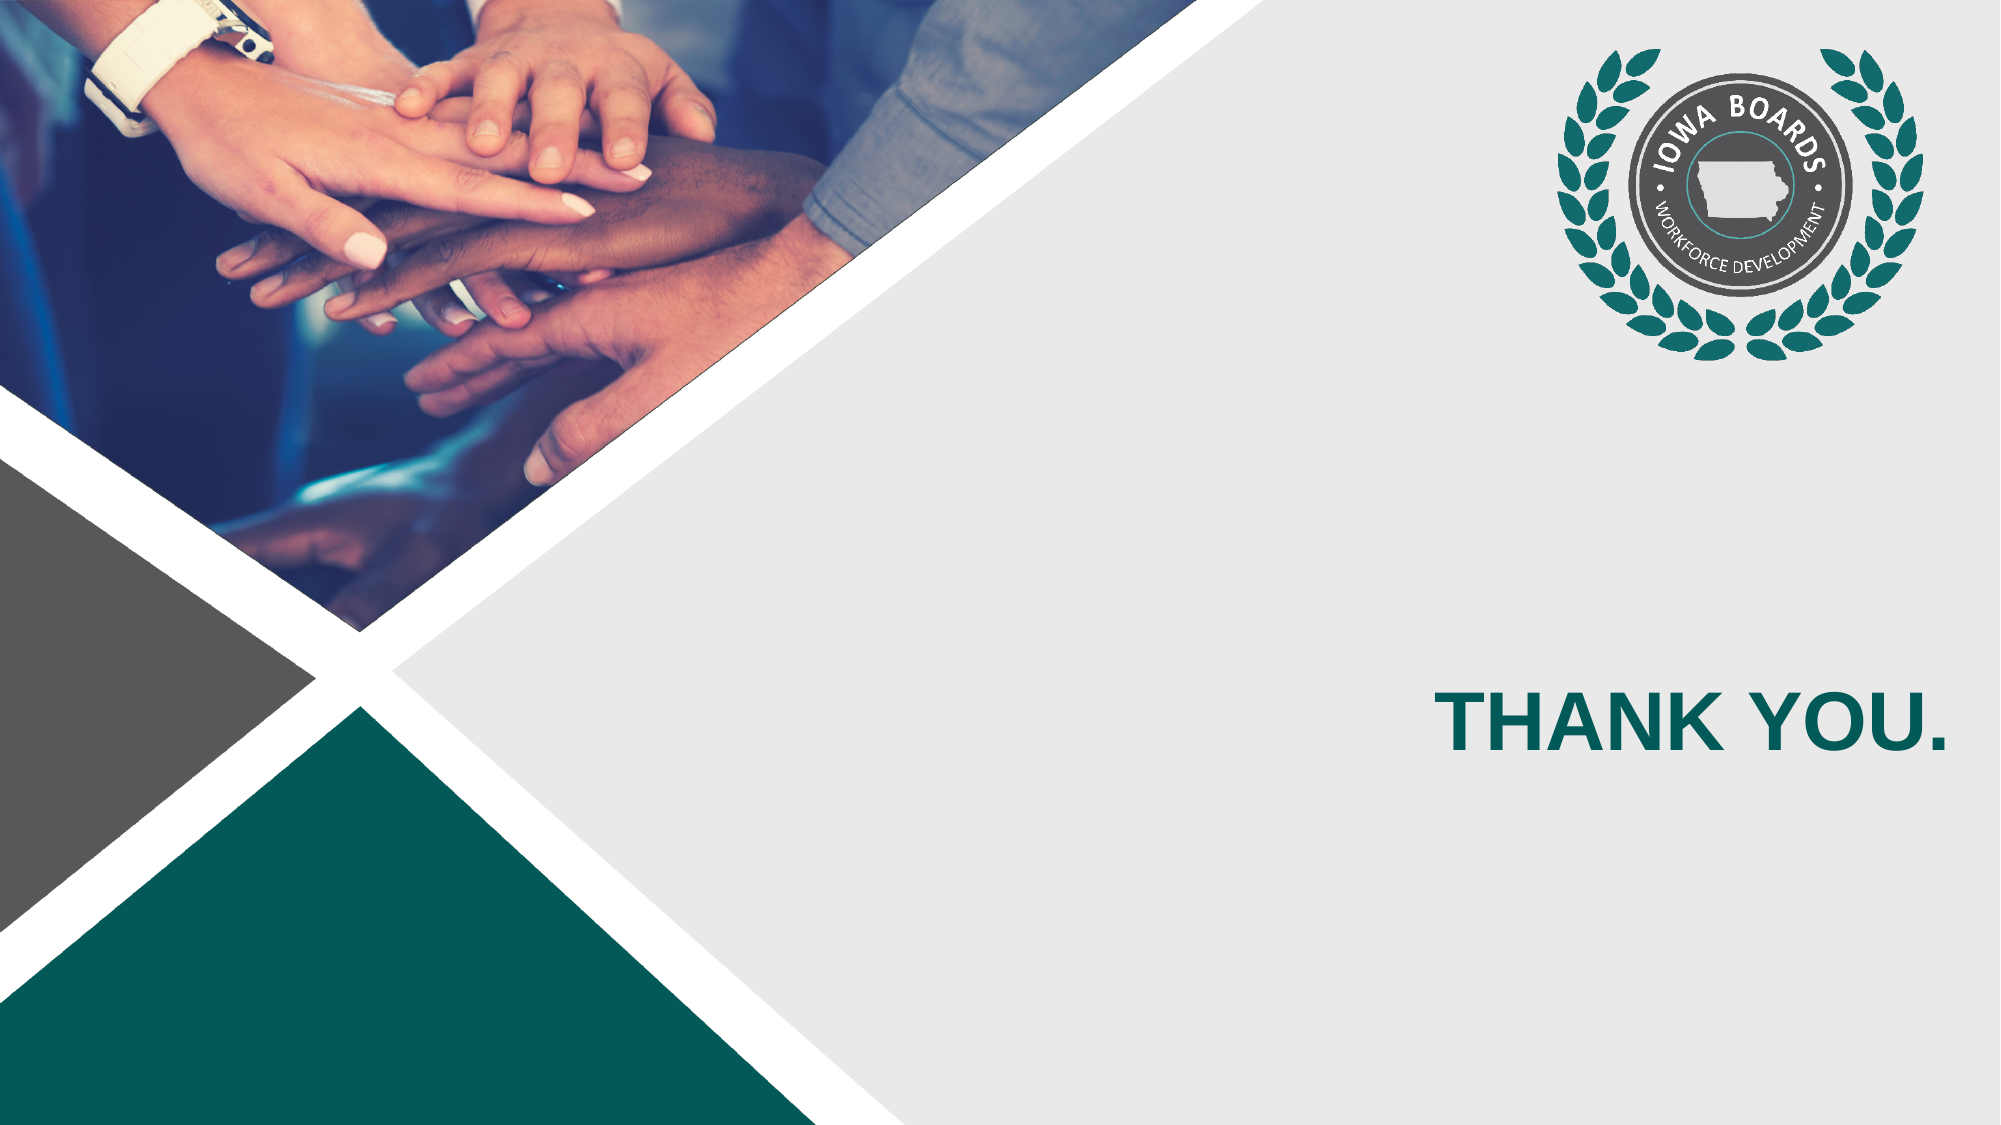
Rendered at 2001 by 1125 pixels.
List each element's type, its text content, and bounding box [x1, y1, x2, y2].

picture [0, 0, 2000, 1125]
text_box Thank you. [1326, 671, 1966, 857]
